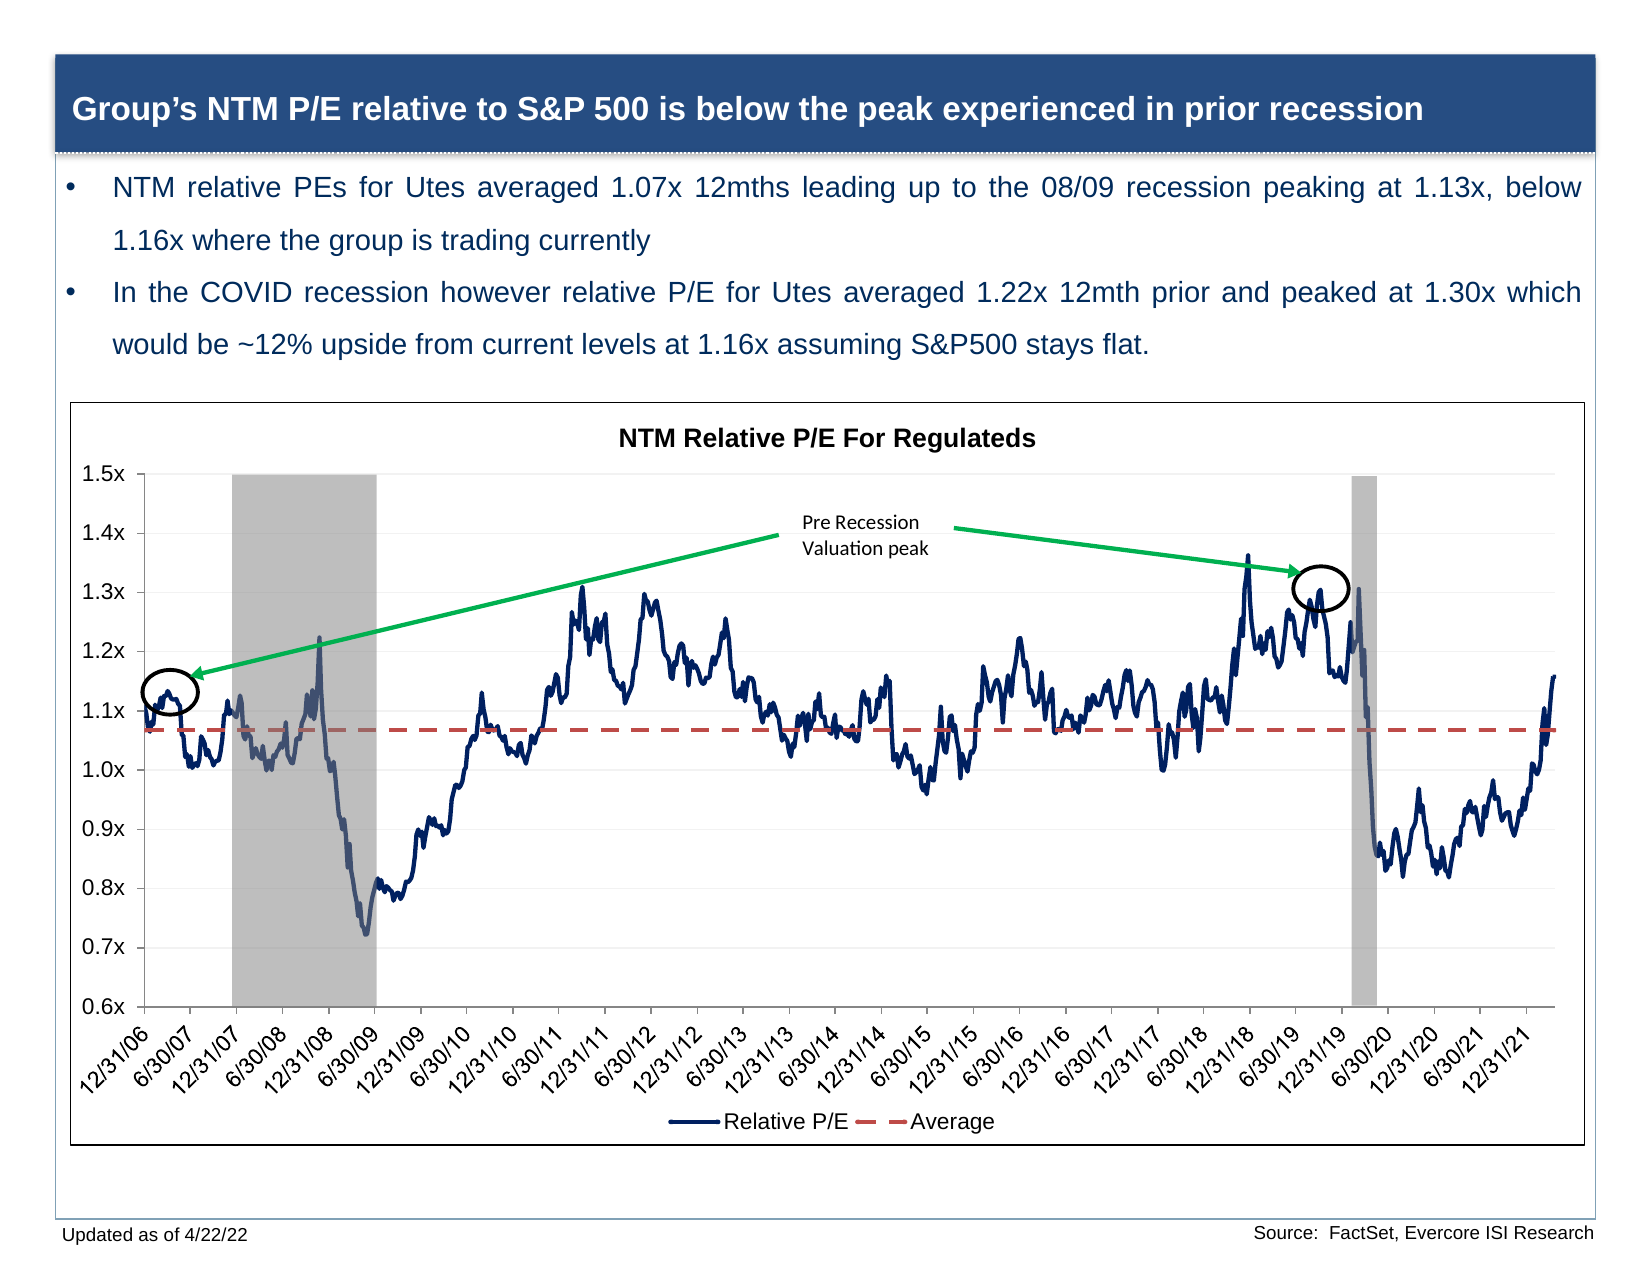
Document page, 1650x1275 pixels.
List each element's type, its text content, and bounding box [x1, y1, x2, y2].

picture [69, 401, 1586, 1146]
text_box Source: FactSet, Evercore ISI Research [1183, 1213, 1610, 1252]
title Group’s NTM P/E relative to S&P 500 is below the peak experienced in prior recession [55, 69, 1650, 144]
text_box NTM relative PEs for Utes averaged 1.07x 12mths leading up to the 08/09 recession peaking at 1.13x, below 1.16x where the group is trading currently In the COVID recession however relative P/E for Utes averaged 1.22x 12mth prior and peaked at 1.30x which would be ~12% upside from current levels at 1.16x assuming S&P500 stays flat. [50, 143, 1599, 369]
text_box Updated as of 4/22/22 [53, 1217, 1139, 1254]
